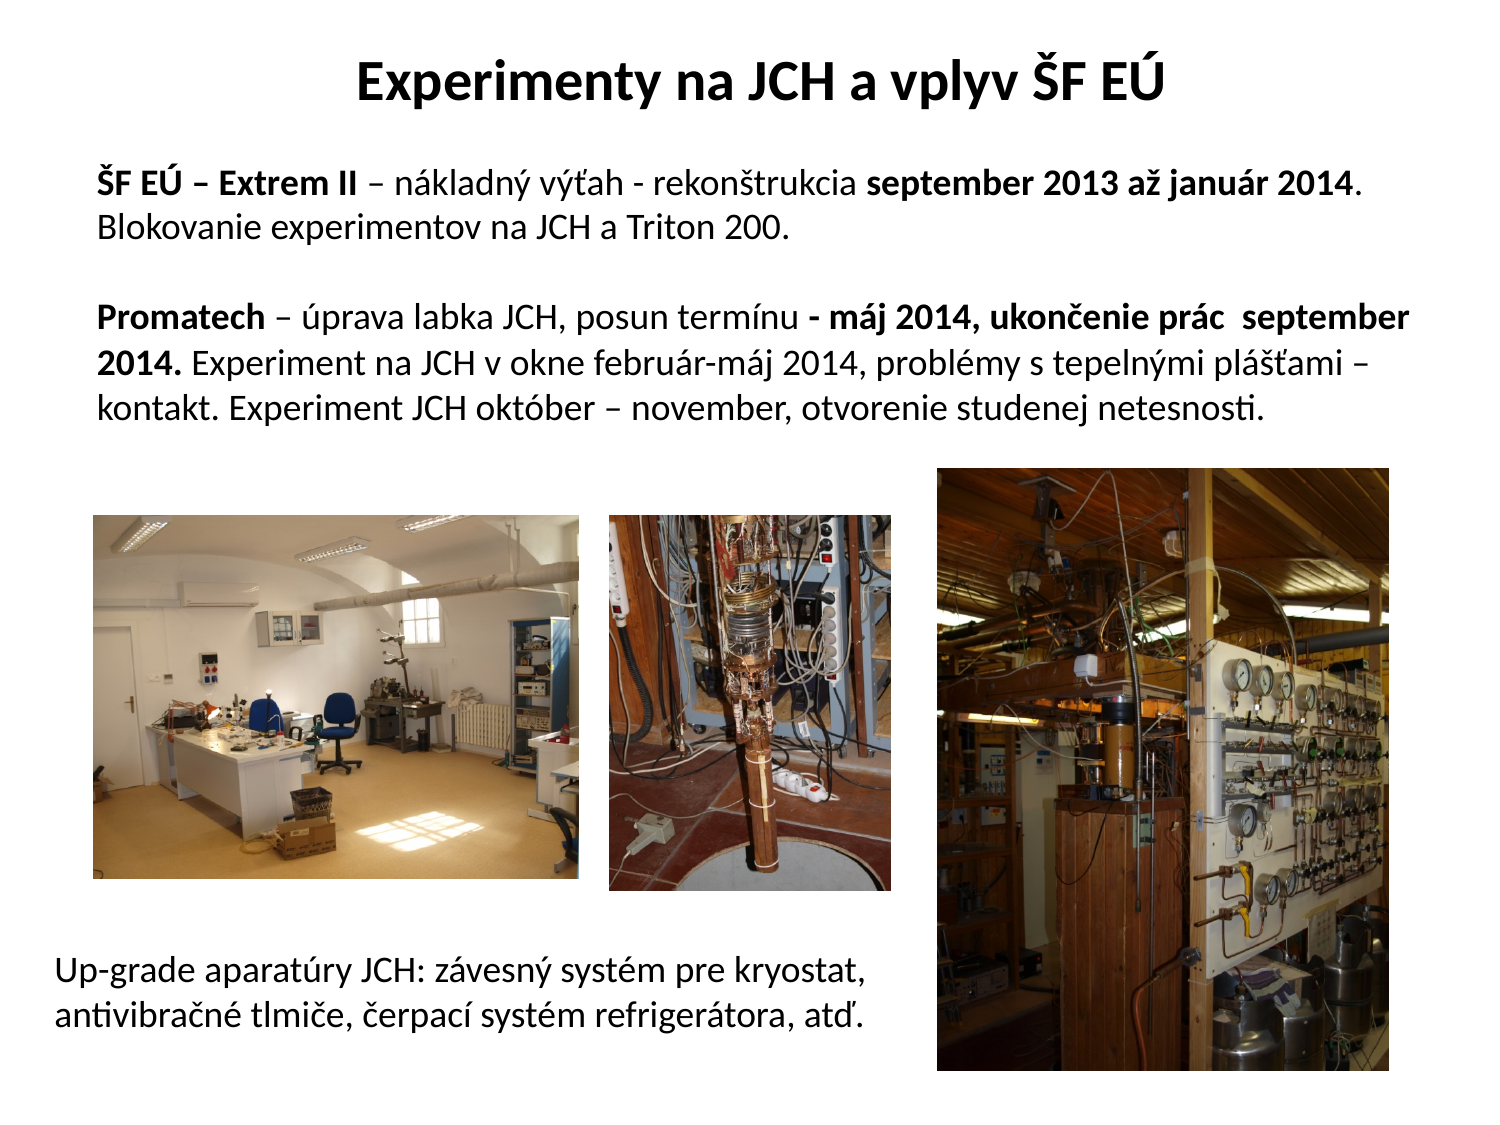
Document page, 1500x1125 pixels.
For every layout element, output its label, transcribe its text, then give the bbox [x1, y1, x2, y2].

picture [93, 515, 579, 880]
picture [937, 468, 1390, 1071]
text_box Up-grade aparatúry JCH: závesný systém pre kryostat, antivibračné tlmiče, čerpací systém refrigerátora, atď. [39, 937, 882, 1043]
text_box Experimenty na JCH a vplyv ŠF EÚ ŠF EÚ – Extrem II – nákladný výťah - rekonštrukcia september 2013 až január 2014. Blokovanie experimentov na JCH a Triton 200. Promatech – úprava labka JCH, posun termínu - máj 2014, ukončenie prác september 2014. Experiment na JCH v okne február-máj 2014, problémy s tepelnými plášťami – kontakt. Experiment JCH október – november, otvorenie studenej netesnosti. [82, 35, 1442, 435]
picture [609, 515, 891, 891]
